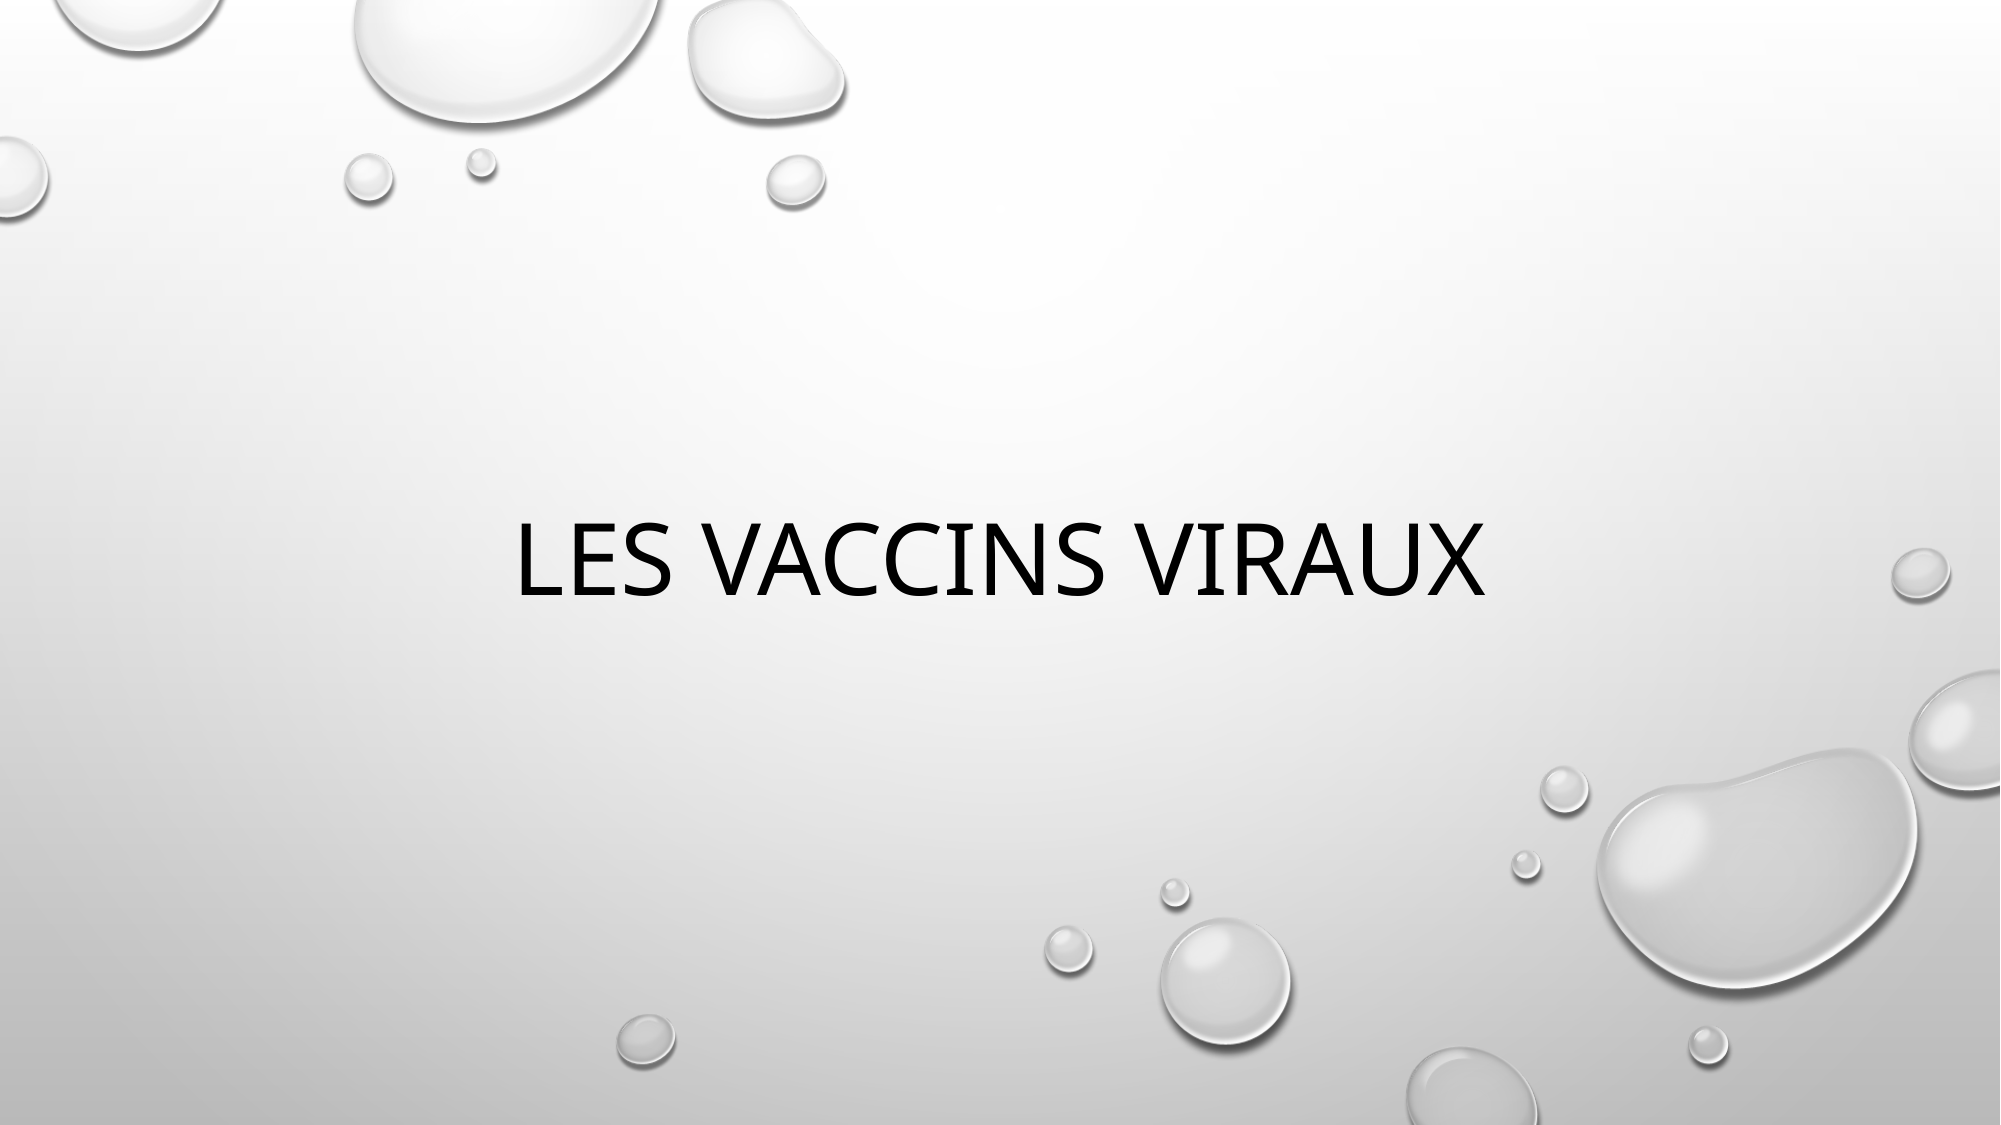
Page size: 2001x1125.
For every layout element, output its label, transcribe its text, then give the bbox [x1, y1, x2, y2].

picture [0, 0, 2000, 1125]
title Les vaccins viraux [287, 213, 1713, 625]
